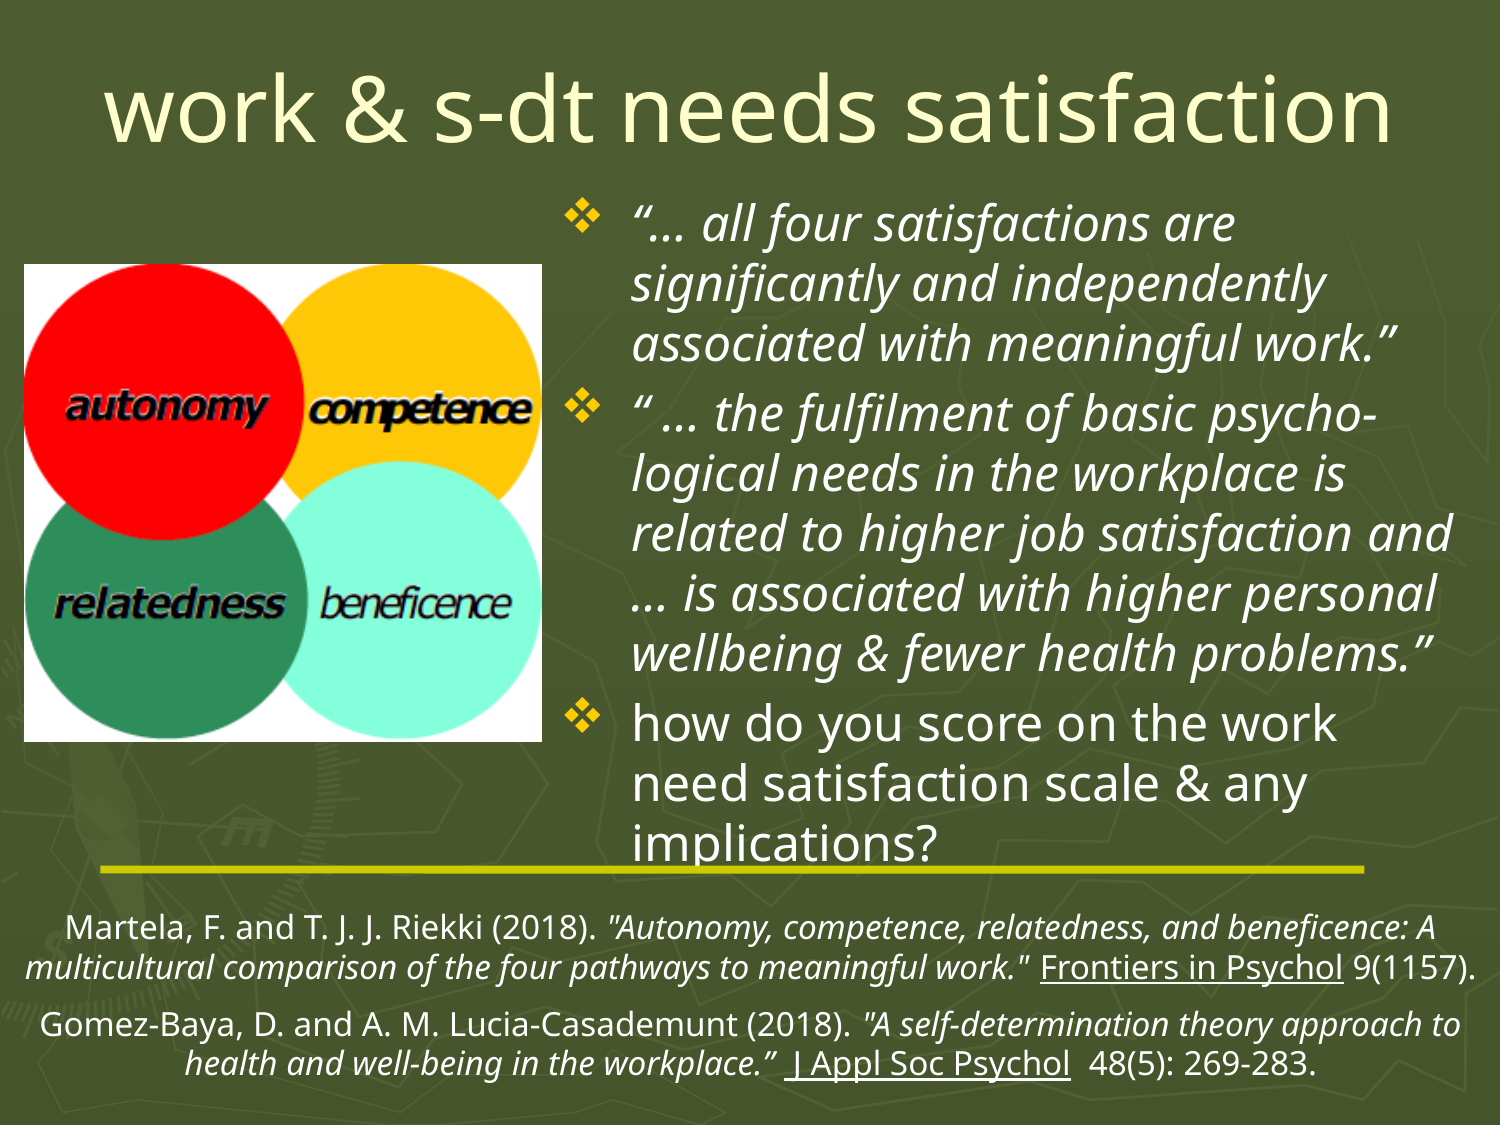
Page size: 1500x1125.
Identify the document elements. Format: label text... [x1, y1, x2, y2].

title work & s-dt needs satisfaction [17, 19, 1483, 193]
text_box Martela, F. and T. J. J. Riekki (2018). "Autonomy, competence, relatedness, and beneficence: A multicultural comparison of the four pathways to meaningful work." Frontiers in Psychol 9(1157). Gomez-Baya, D. and A. M. Lucia-Casademunt (2018). "A self-determination theory approach to health and well-being in the workplace.” J Appl Soc Psychol 48(5): 269-283. [1, 898, 1500, 1090]
picture [23, 264, 542, 743]
list “… all four satisfactions are significantly and independently associated with meaningful work.” “ … the fulfilment of basic psycho-logical needs in the workplace is related to higher job satisfaction and … is associated with higher personal wellbeing & fewer health problems.” how do you score on the work need satisfaction scale & any implications? [546, 184, 1478, 852]
